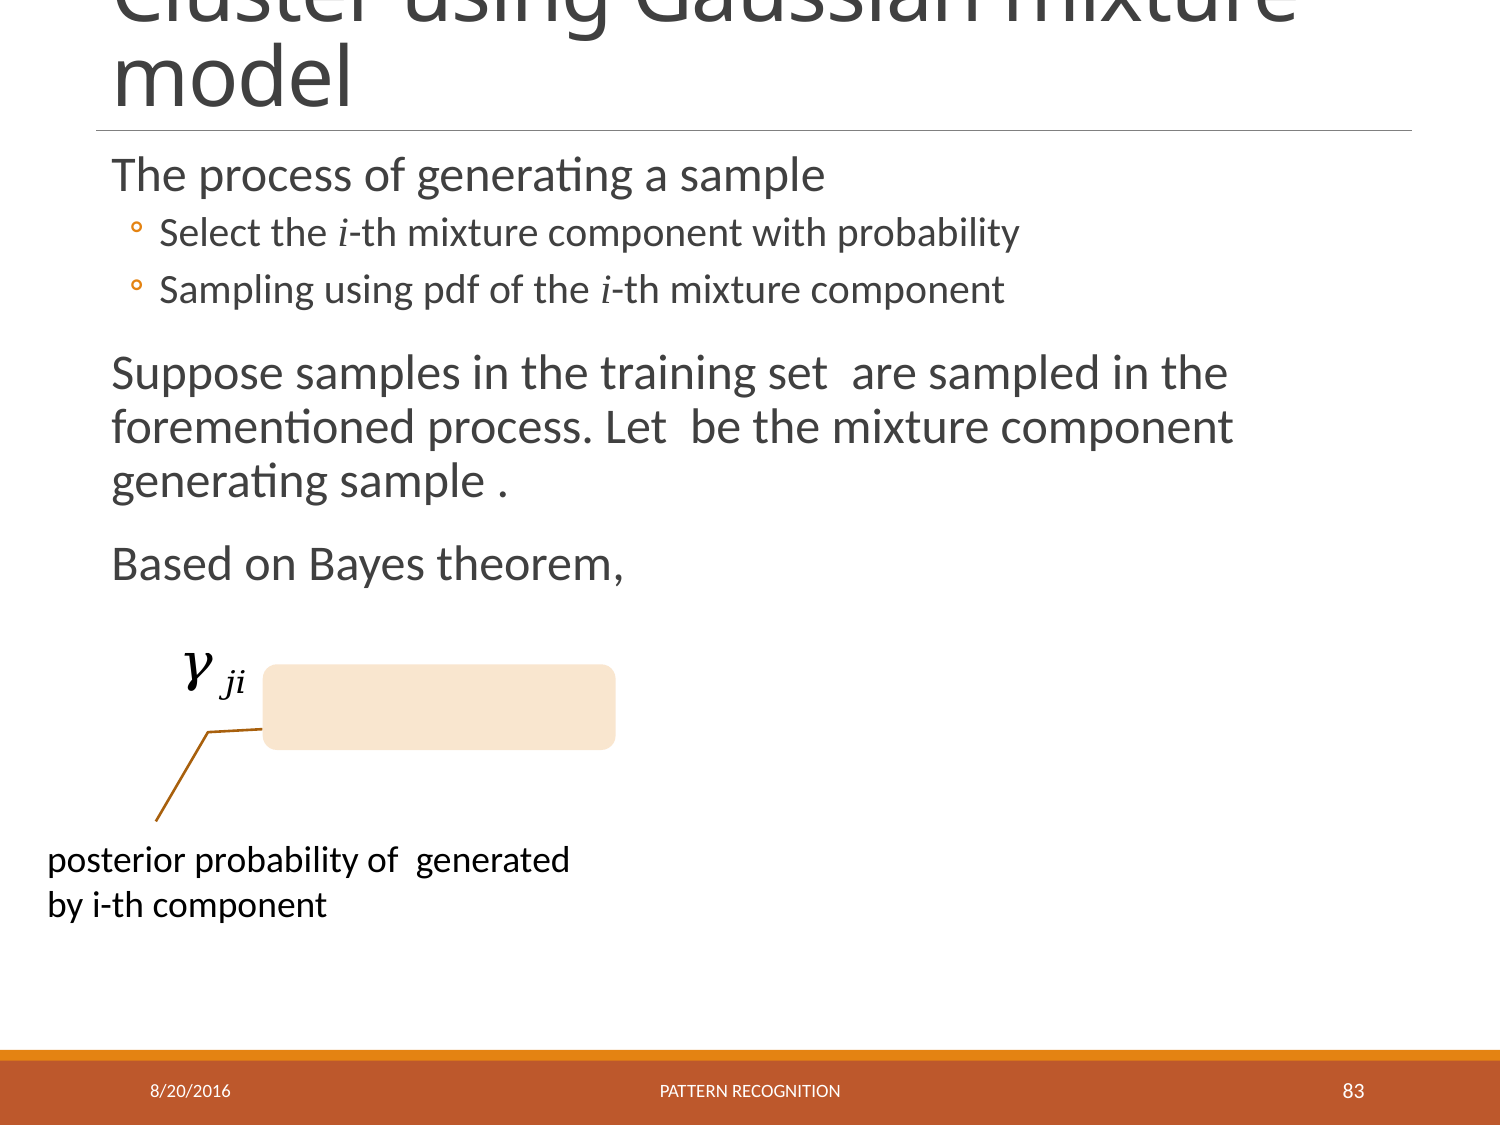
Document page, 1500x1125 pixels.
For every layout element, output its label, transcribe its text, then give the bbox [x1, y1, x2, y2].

text_box [261, 662, 617, 752]
slide_number 83 [1218, 1059, 1380, 1120]
footer Pattern recognition [453, 1059, 1047, 1120]
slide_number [135, 1059, 440, 1120]
title Cluster using Gaussian mixture model [96, 19, 1413, 131]
